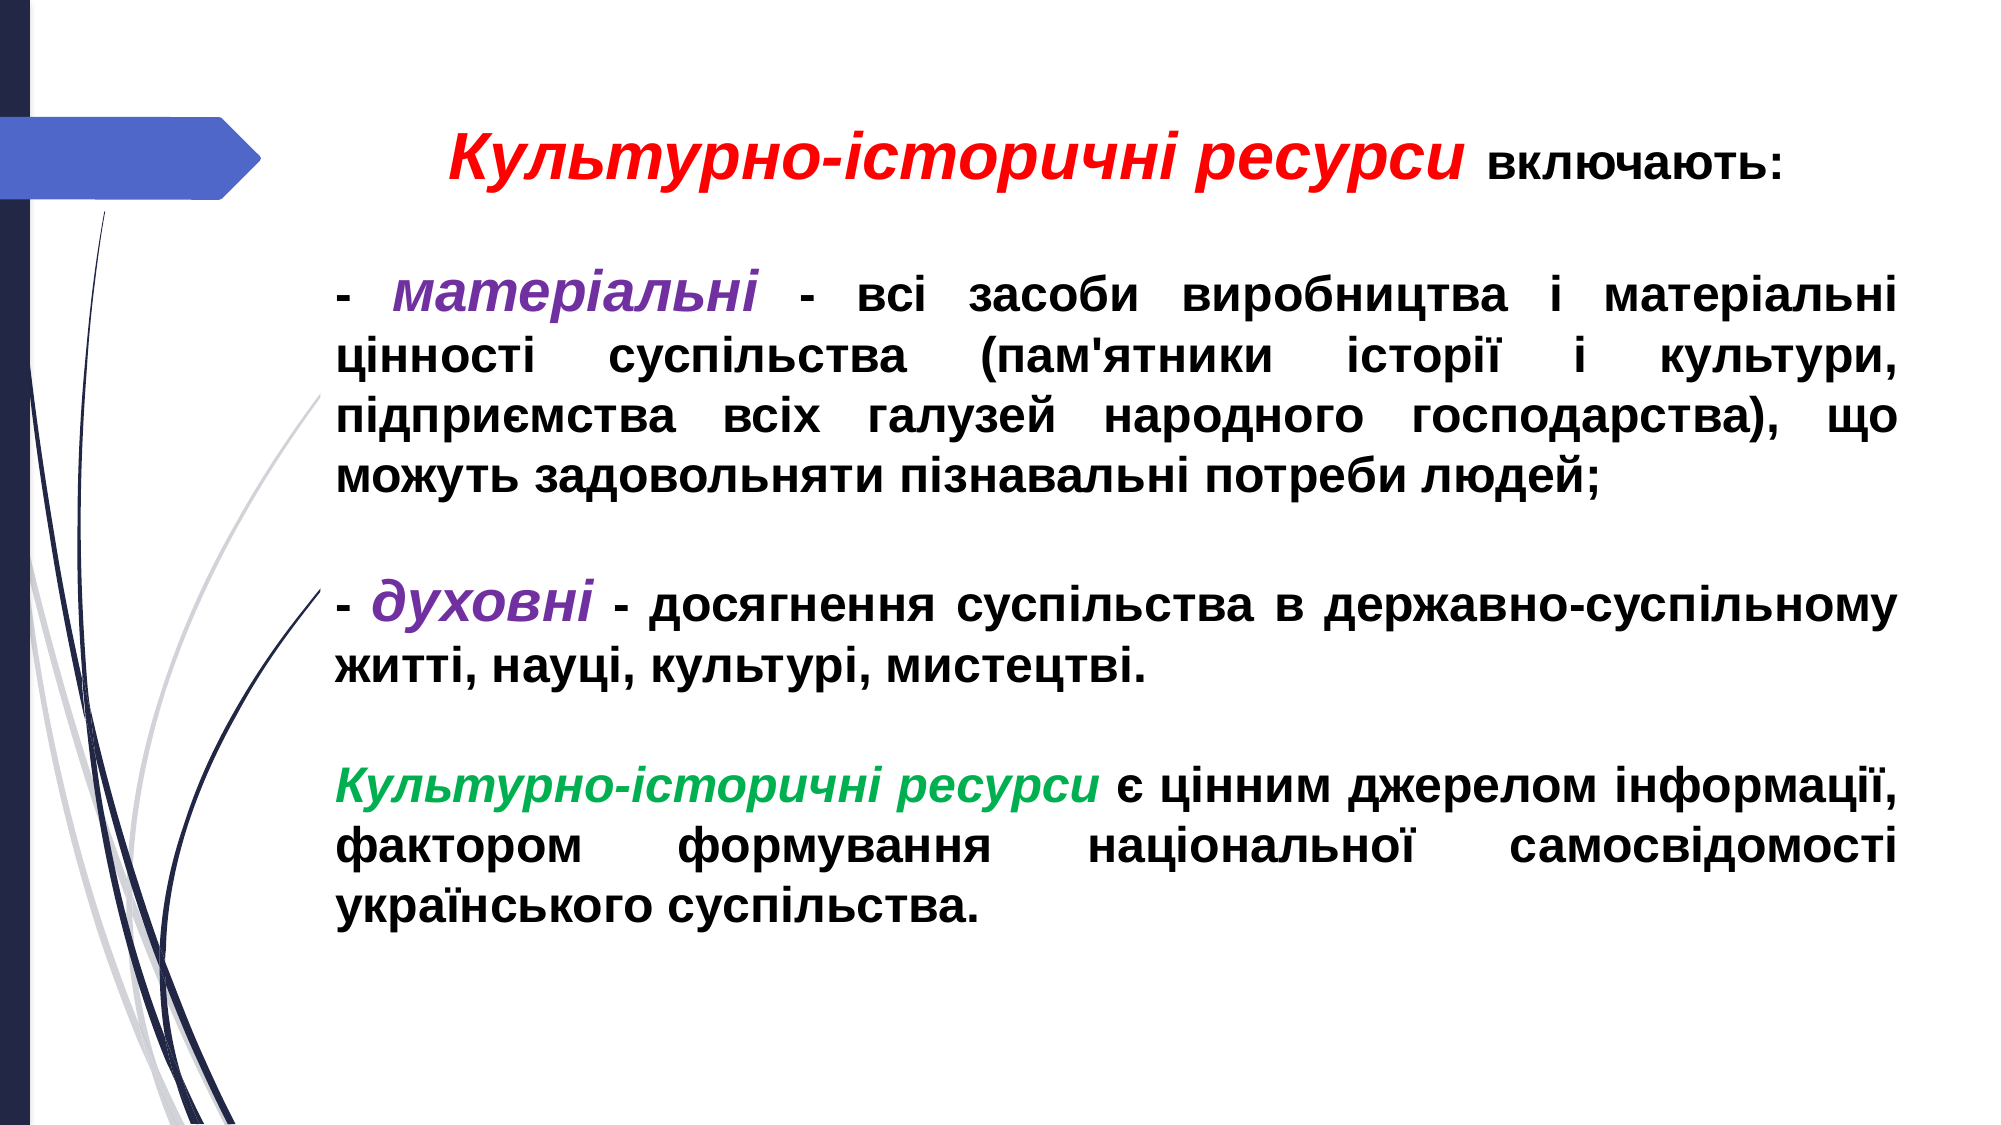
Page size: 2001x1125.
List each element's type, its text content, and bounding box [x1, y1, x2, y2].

text_box Культурно-історичні ресурси включають: - матеріальні - всі засоби виробництва і матеріальні цінності суспільства (пам'ятники історії і культури, підприємства всіх галузей народного господарства), що можуть задовольняти пізнавальні потреби людей; - духовні - досягнення суспільства в державно-суспільному житті, науці, культурі, мистецтві. Культурно-історичні ресурси є цінним джерелом інформації, фактором формування національної самосвідомості українського суспільства. [320, 105, 1914, 941]
